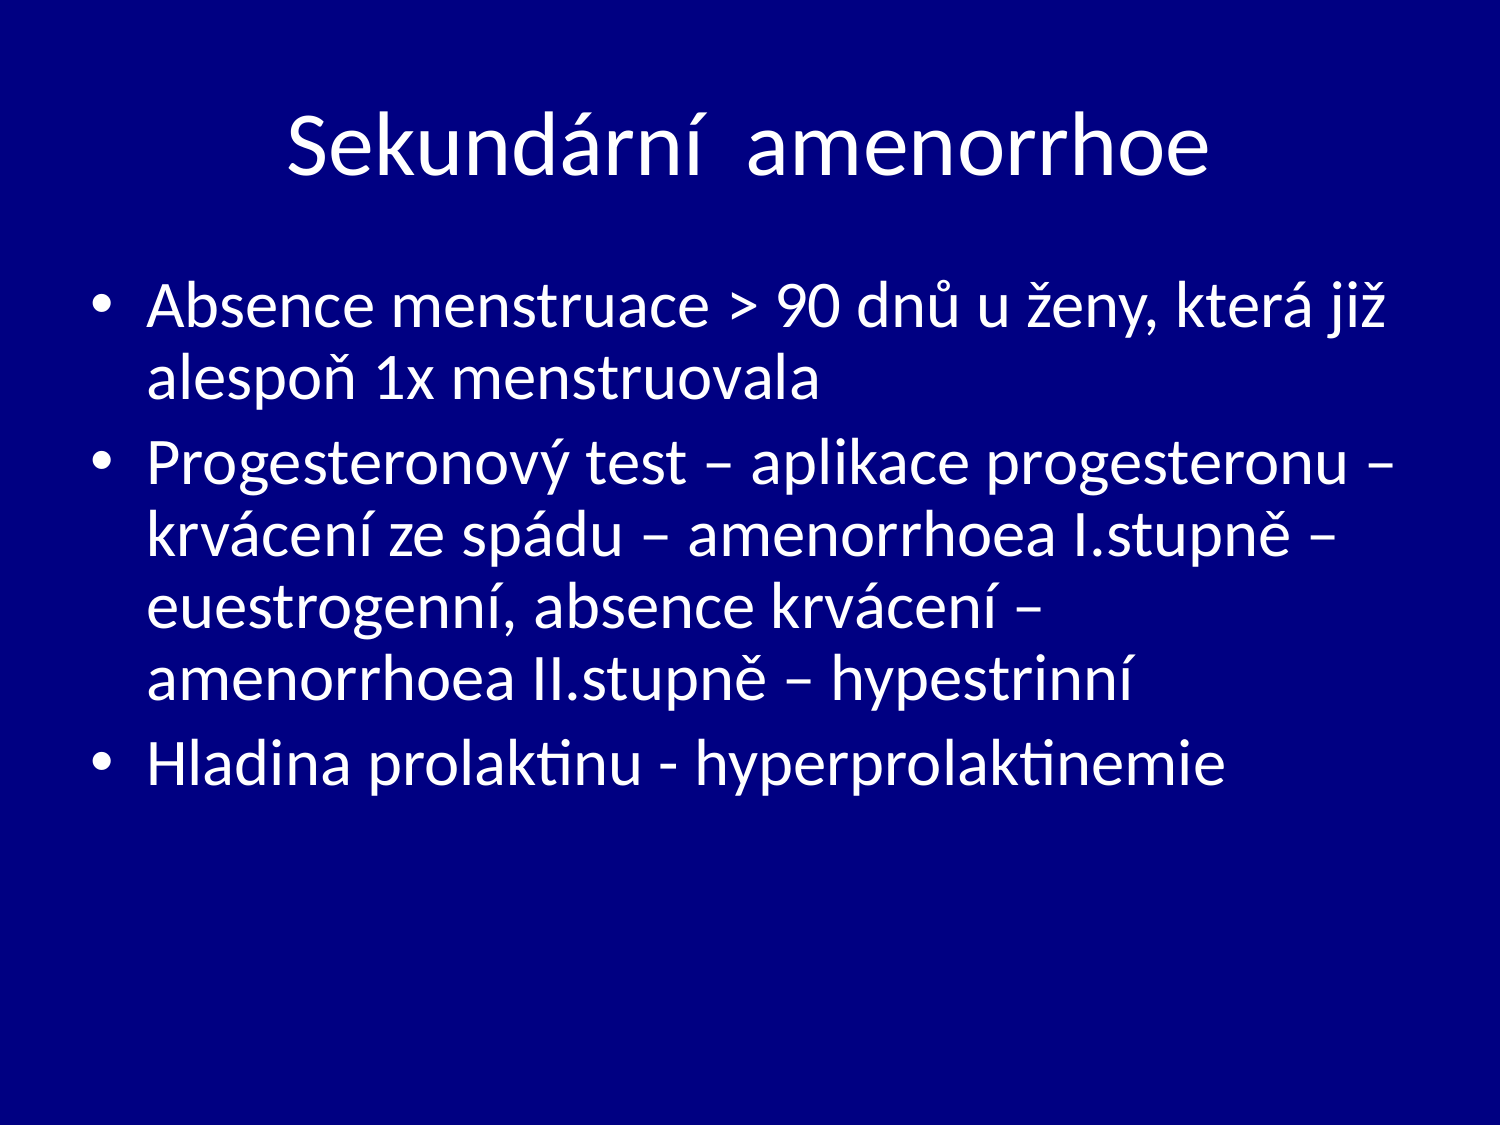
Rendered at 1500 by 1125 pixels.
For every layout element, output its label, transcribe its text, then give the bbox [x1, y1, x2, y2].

title Sekundární amenorrhoe [75, 45, 1425, 233]
list Absence menstruace > 90 dnů u ženy, která již alespoň 1x menstruovala Progesteronový test – aplikace progesteronu – krvácení ze spádu – amenorrhoea I.stupně – euestrogenní, absence krvácení – amenorrhoea II.stupně – hypestrinní Hladina prolaktinu - hyperprolaktinemie [75, 262, 1425, 1005]
